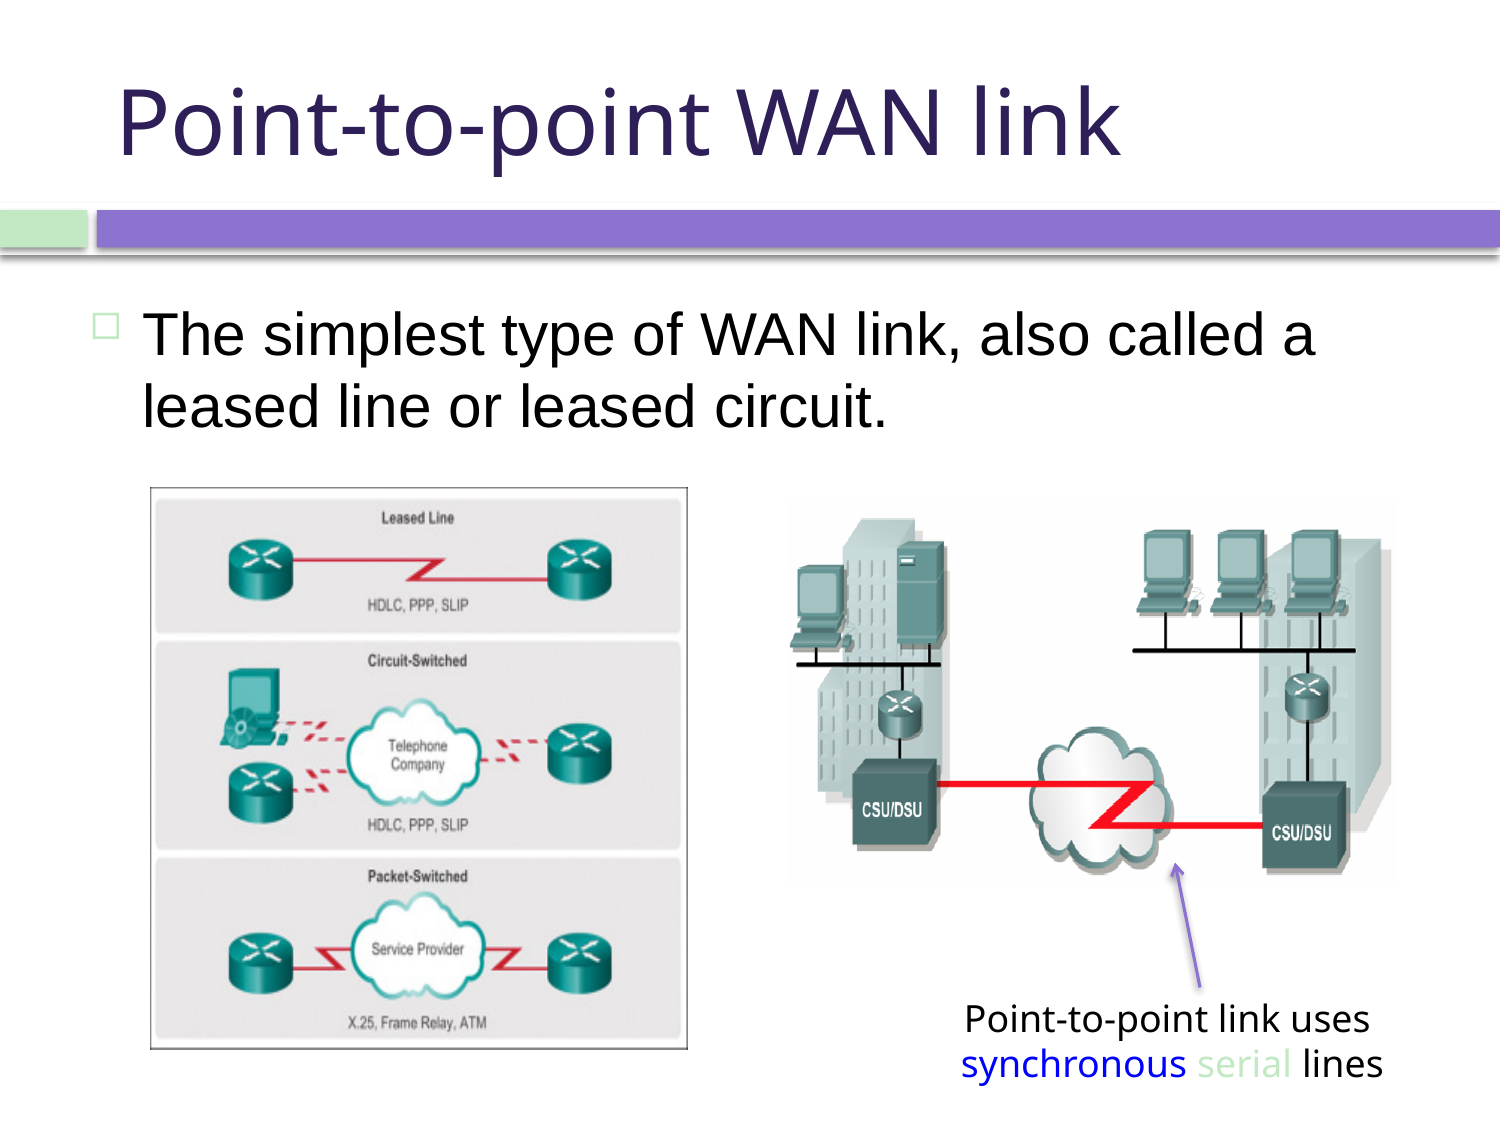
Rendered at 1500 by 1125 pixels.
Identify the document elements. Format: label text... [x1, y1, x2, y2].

picture [149, 487, 688, 1051]
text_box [1174, 862, 1201, 988]
title Point-to-point WAN link [100, 37, 1438, 200]
picture [787, 499, 1395, 888]
text_box Point-to-point link uses synchronous serial lines [946, 987, 1399, 1125]
list The simplest type of WAN link, also called a leased line or leased circuit. [75, 287, 1425, 1088]
